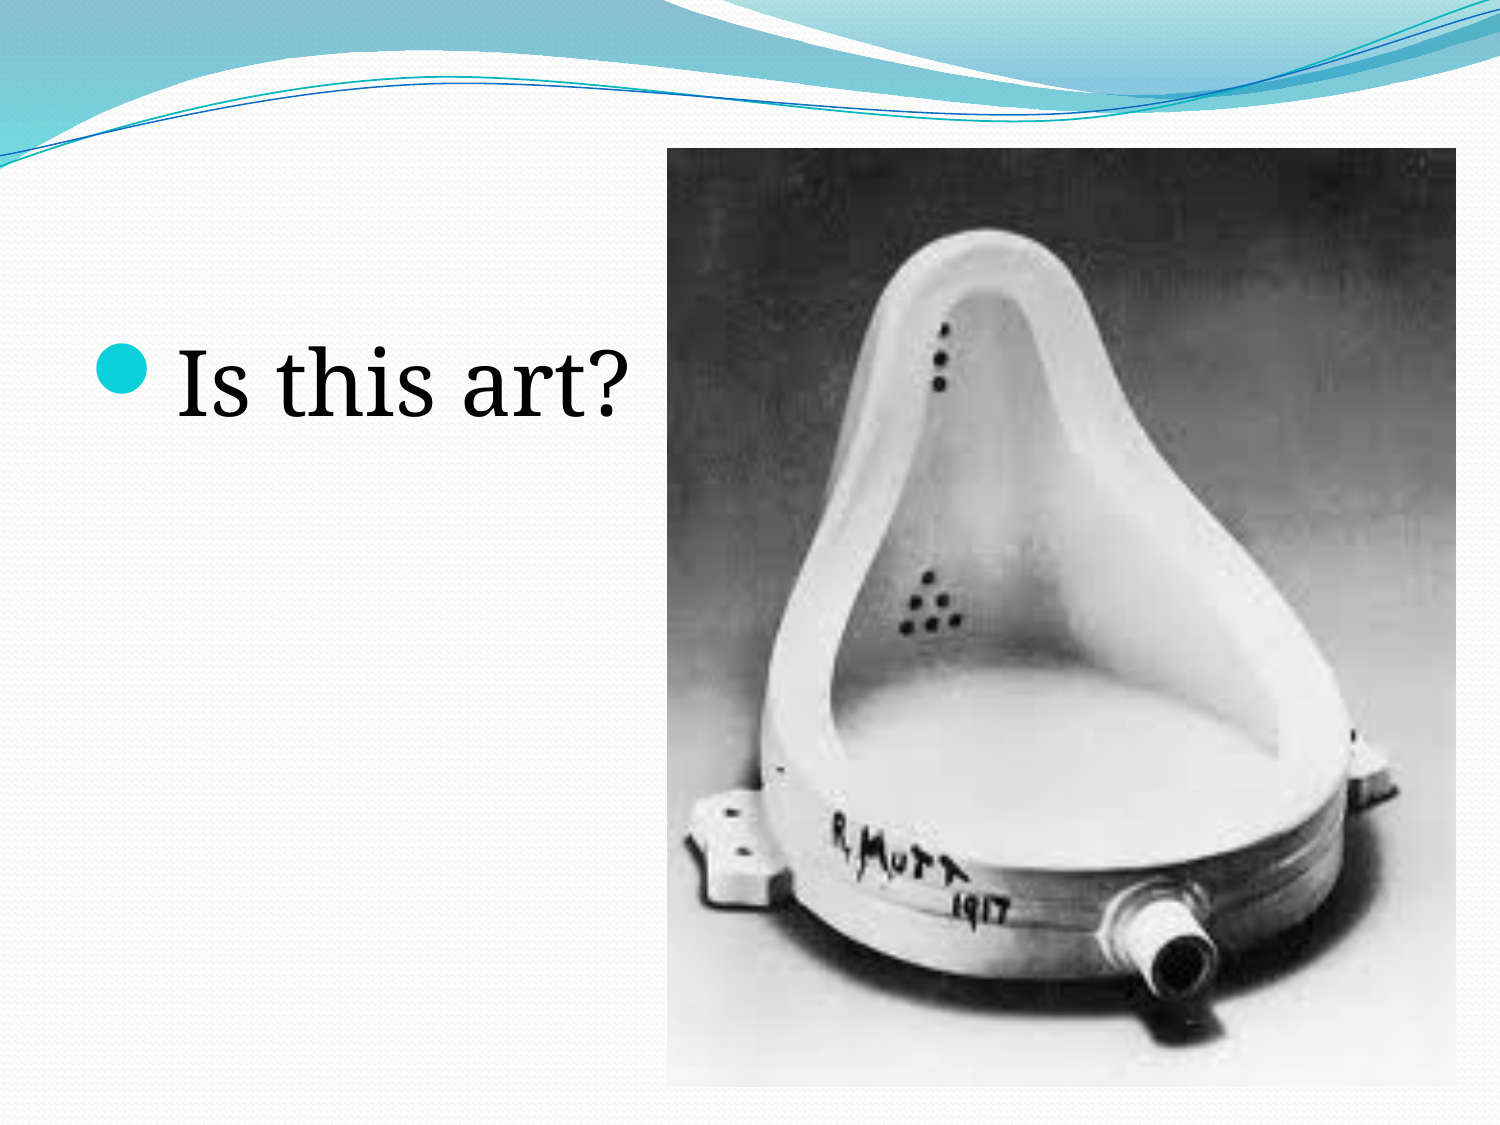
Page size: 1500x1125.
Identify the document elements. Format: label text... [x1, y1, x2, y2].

picture [667, 148, 1457, 1088]
list Is this art? [75, 317, 660, 846]
